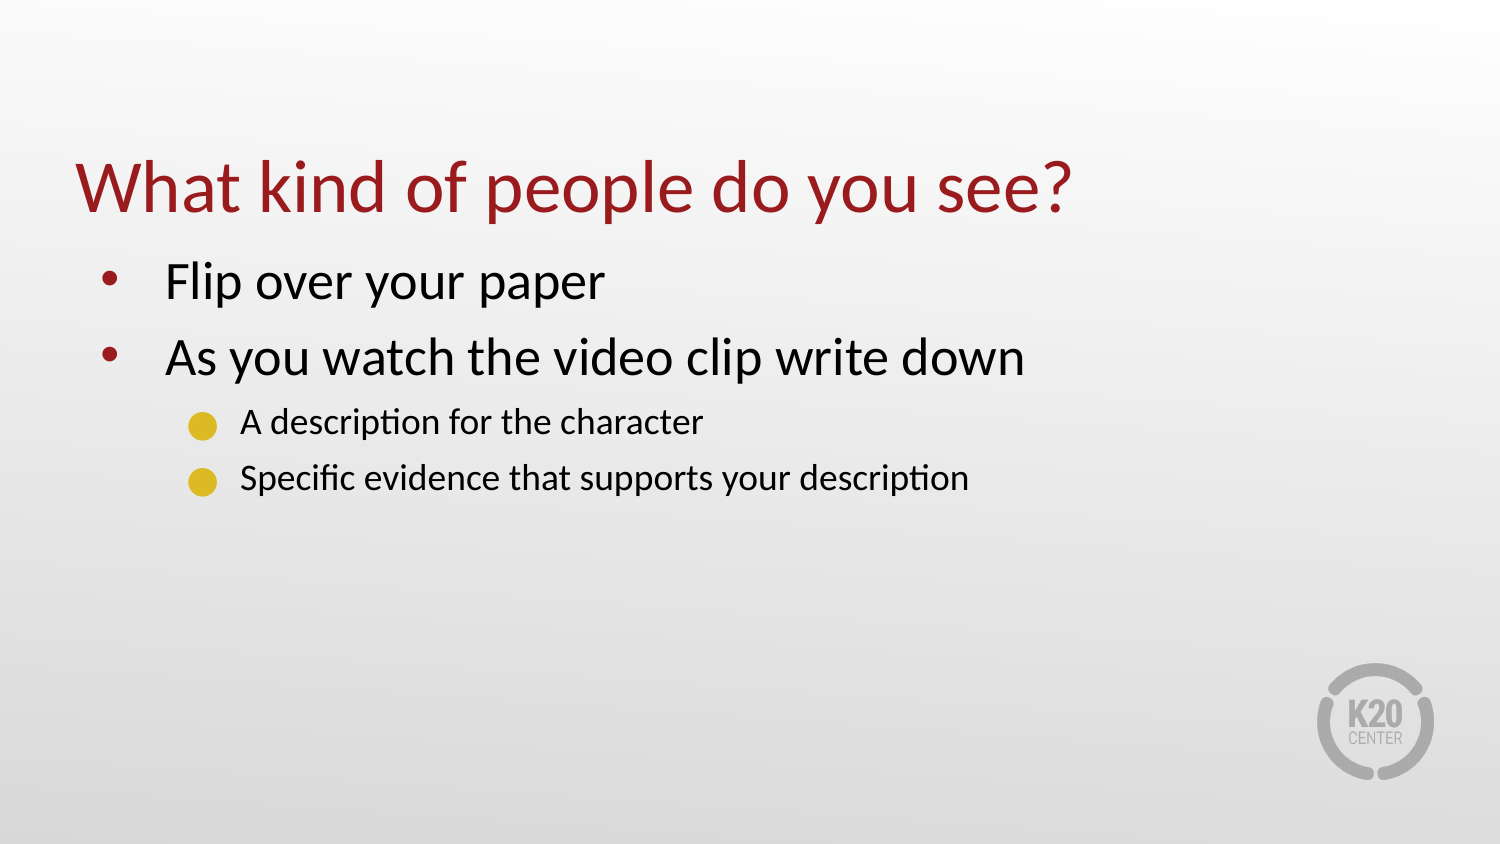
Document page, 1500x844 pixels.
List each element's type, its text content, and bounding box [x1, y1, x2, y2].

title What kind of people do you see? [75, 86, 1425, 228]
picture [1300, 646, 1451, 797]
list Flip over your paper As you watch the video clip write down A description for the character Specific evidence that supports your description [75, 238, 1425, 779]
